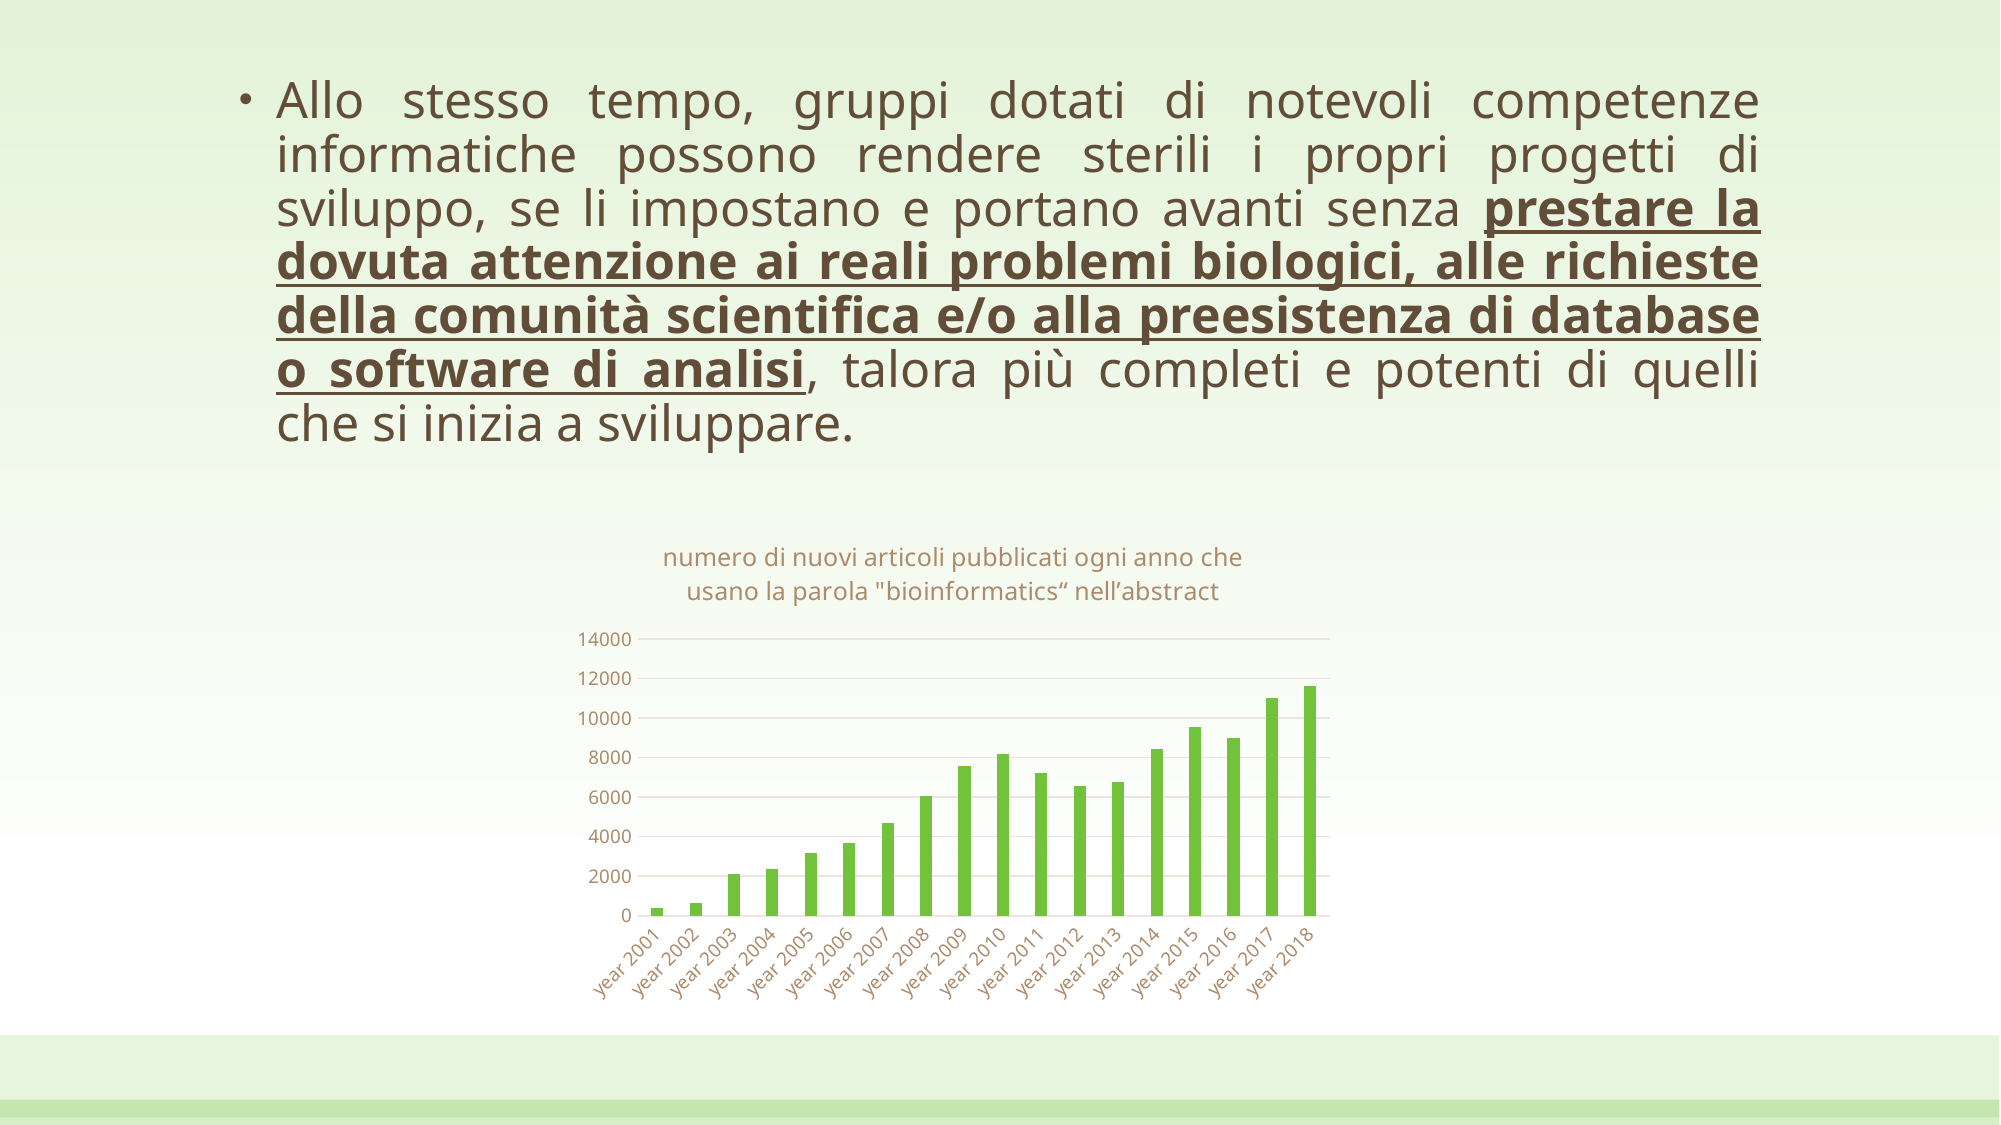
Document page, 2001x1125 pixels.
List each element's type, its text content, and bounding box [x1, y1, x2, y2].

chart [561, 513, 1346, 1013]
list Allo stesso tempo, gruppi dotati di notevoli competenze informatiche possono rendere sterili i propri progetti di sviluppo, se li impostano e portano avanti senza prestare la dovuta attenzione ai reali problemi biologici, alle richieste della comunità scientifica e/o alla preesistenza di database o software di analisi, talora più completi e potenti di quelli che si inizia a sviluppare. [216, 67, 1777, 461]
